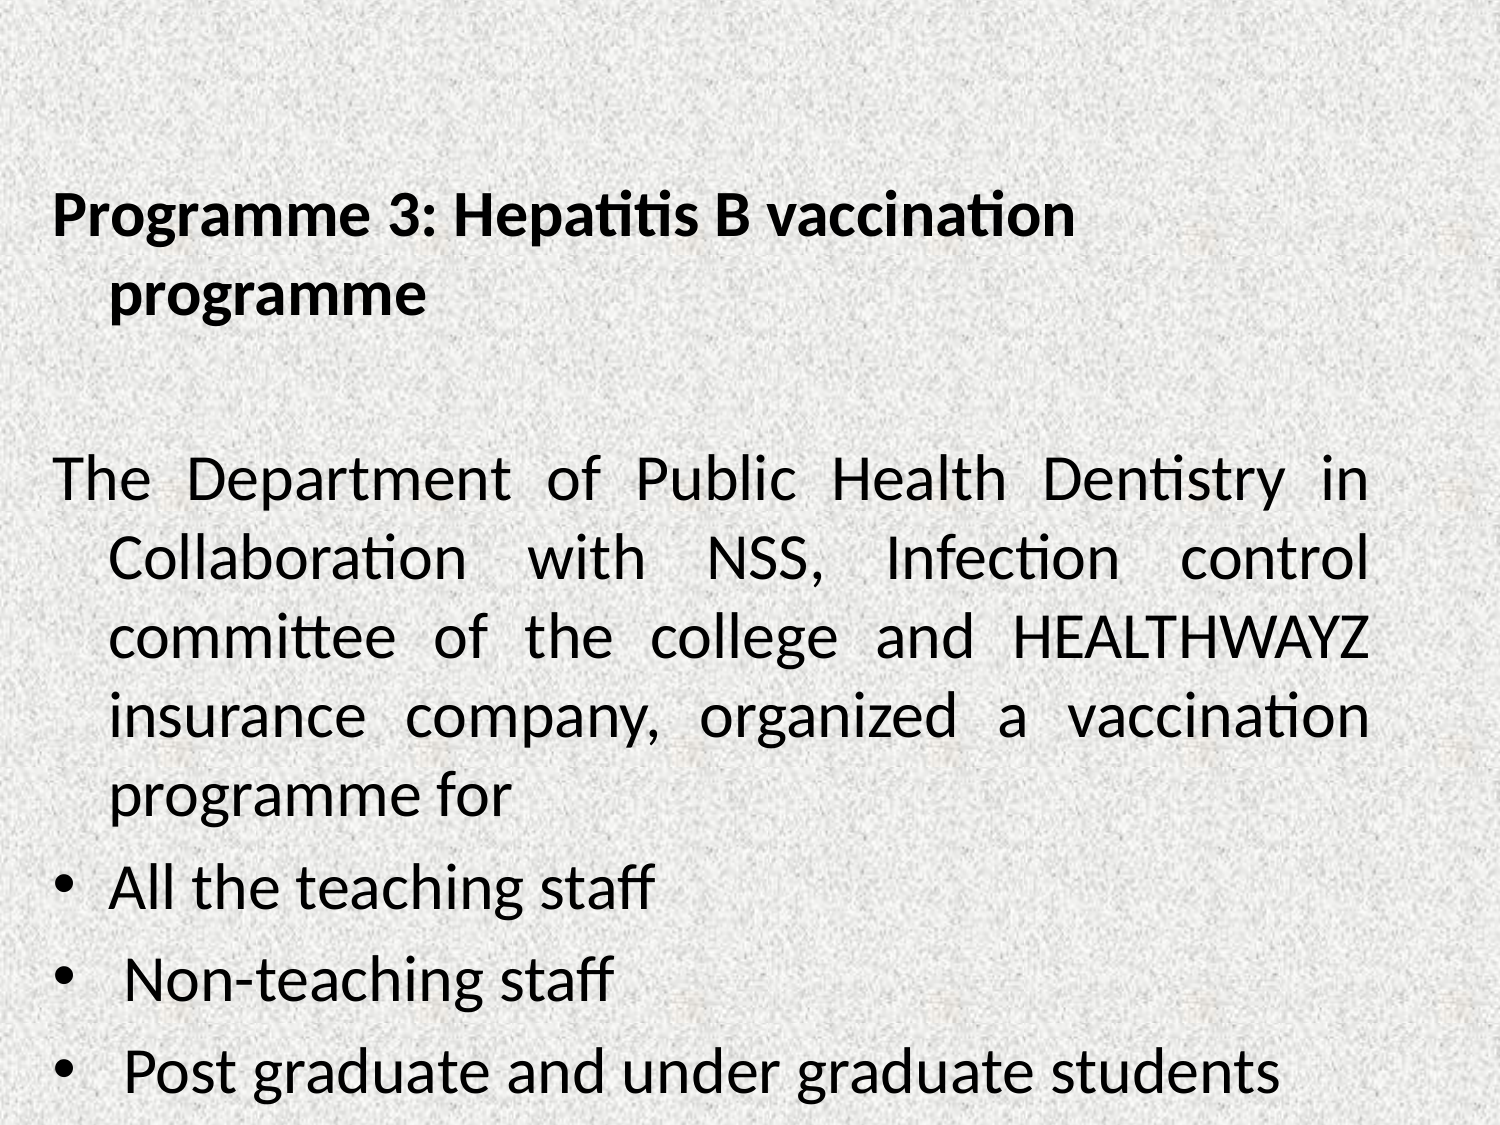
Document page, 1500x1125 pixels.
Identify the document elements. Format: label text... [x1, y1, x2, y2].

title [75, 45, 1425, 233]
picture [0, 0, 1500, 1125]
list Programme 3: Hepatitis B vaccination programme The Department of Public Health Dentistry in Collaboration with NSS, Infection control committee of the college and HEALTHWAYZ insurance company, organized a vaccination programme for All the teaching staff Non-teaching staff Post graduate and under graduate students [37, 162, 1388, 1125]
